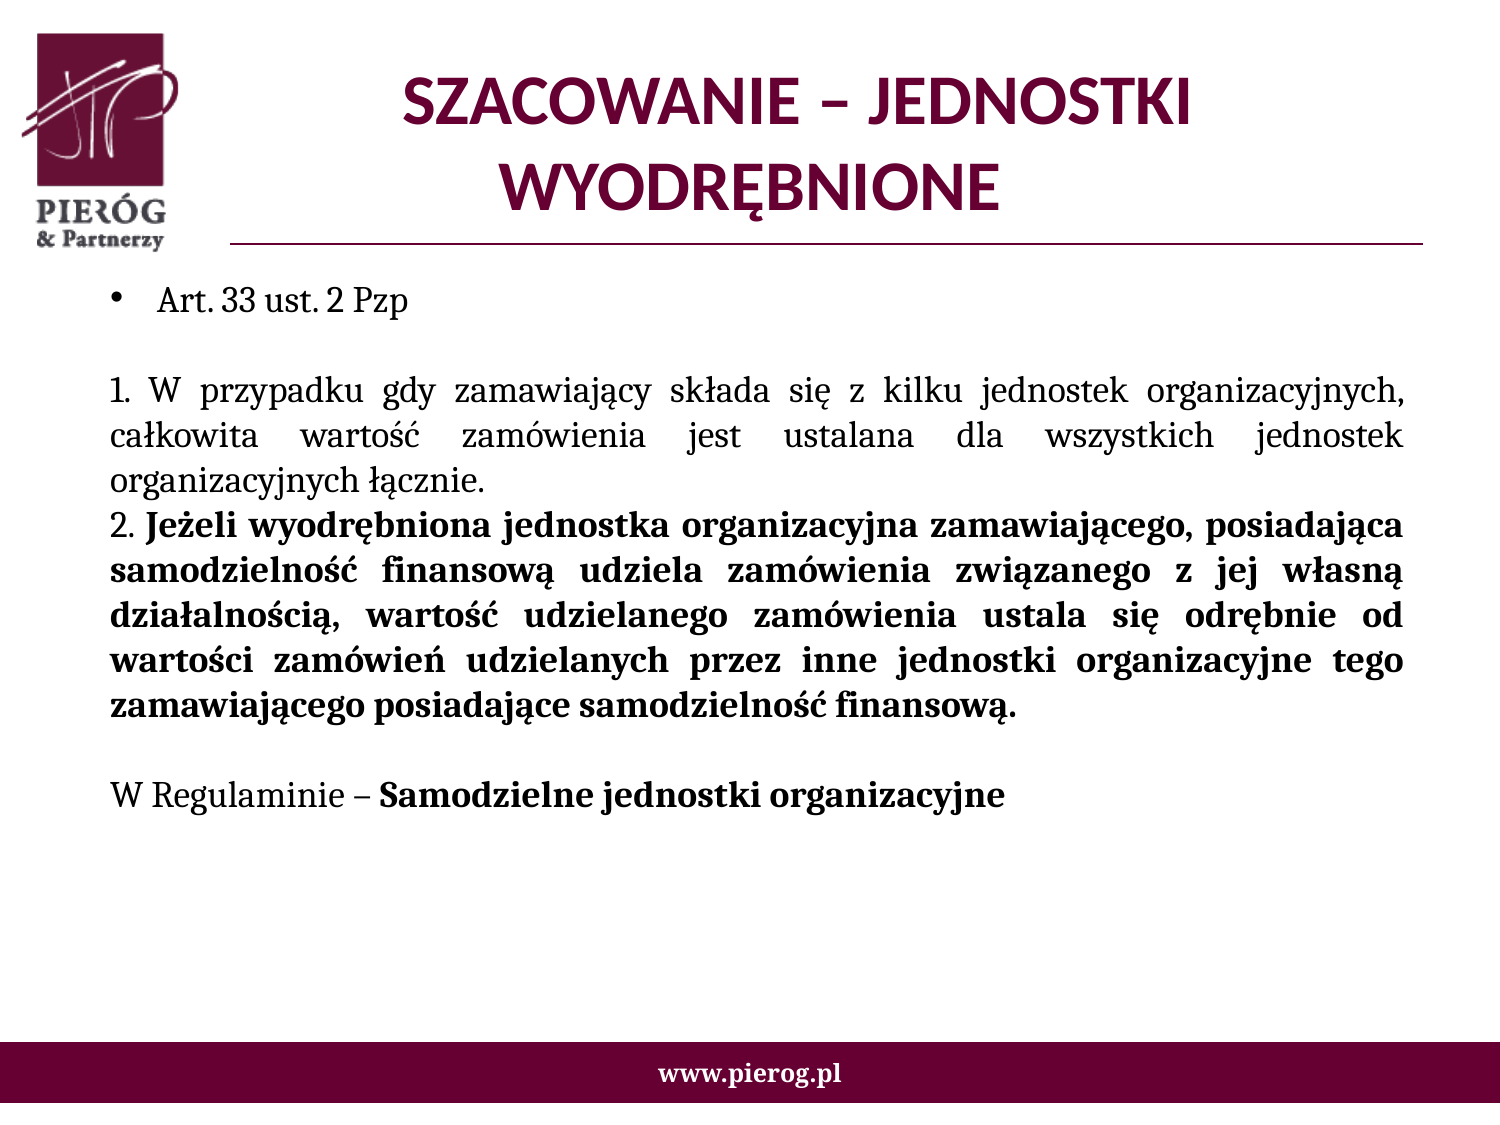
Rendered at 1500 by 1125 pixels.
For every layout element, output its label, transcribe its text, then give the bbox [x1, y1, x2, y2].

text_box Art. 33 ust. 2 Pzp 1. W przypadku gdy zamawiający składa się z kilku jednostek organizacyjnych, całkowita wartość zamówienia jest ustalana dla wszystkich jednostek organizacyjnych łącznie. 2. Jeżeli wyodrębniona jednostka organizacyjna zamawiającego, posiadająca samodzielność finansową udziela zamówienia związanego z jej własną działalnością, wartość udzielanego zamówienia ustala się odrębnie od wartości zamówień udzielanych przez inne jednostki organizacyjne tego zamawiającego posiadające samodzielność finansową. W Regulaminie – Samodzielne jednostki organizacyjne [95, 267, 1420, 822]
title SZACOWANIE – JEDNOSTKI WYODRĘBNIONE [75, 45, 1425, 233]
picture [0, 0, 205, 279]
